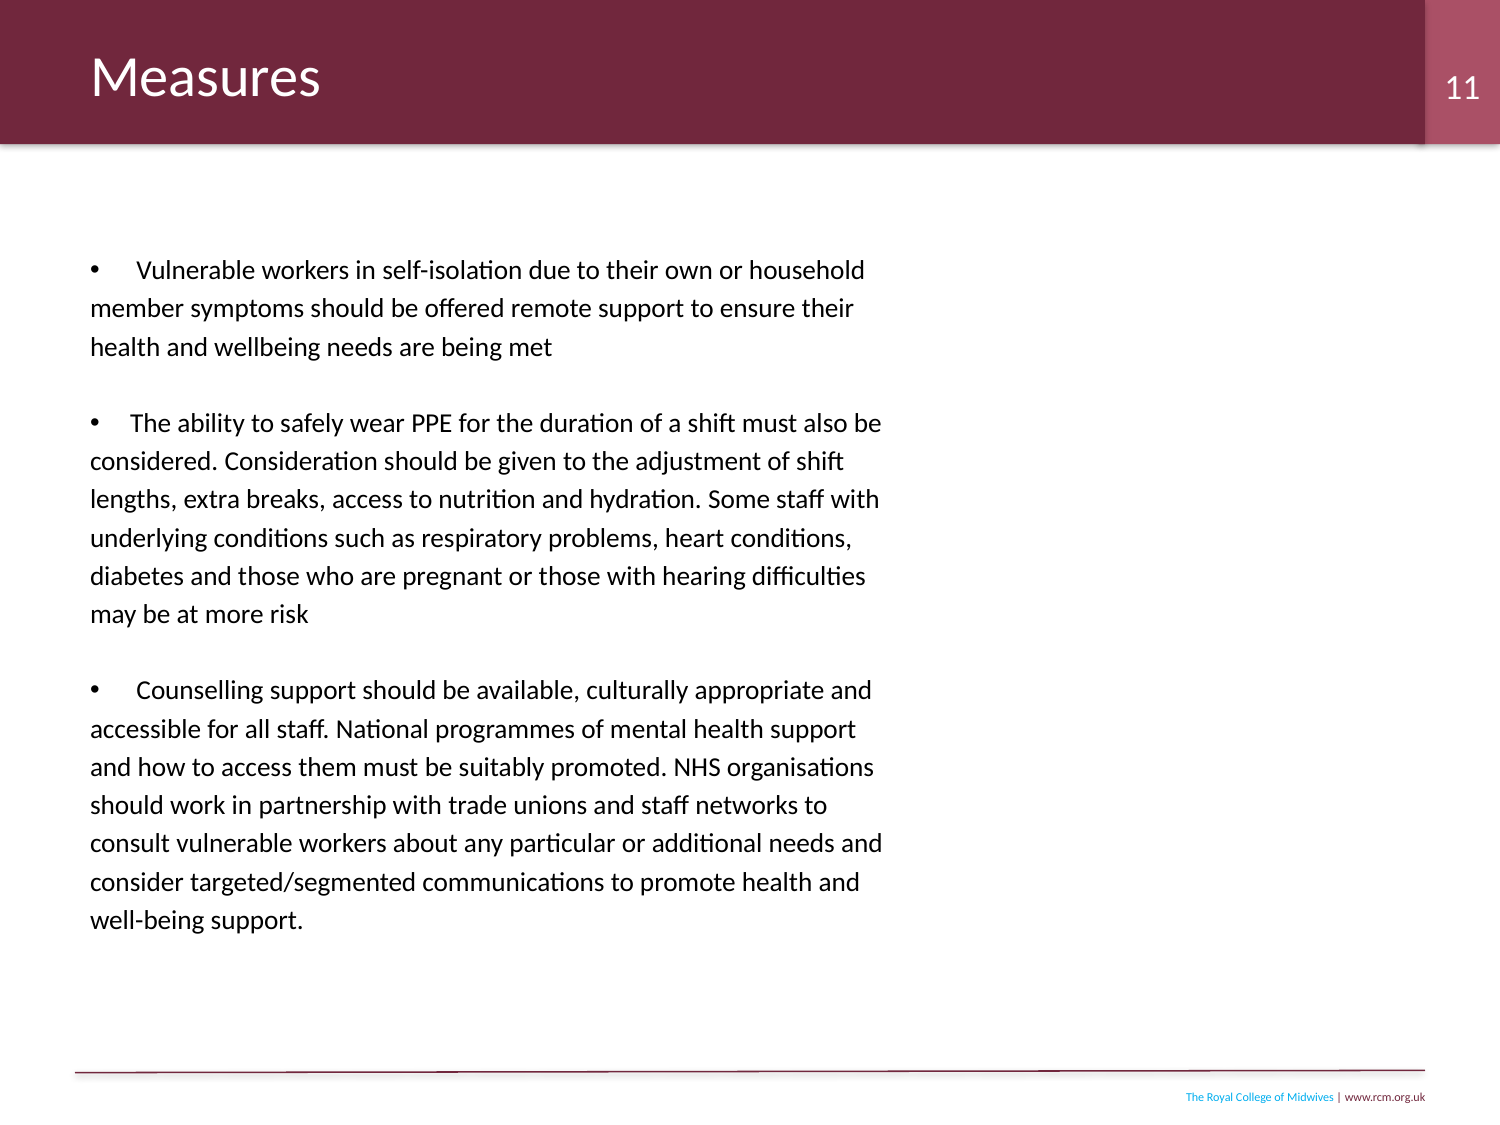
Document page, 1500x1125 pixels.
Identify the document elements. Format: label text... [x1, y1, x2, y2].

picture [1235, 1093, 1241, 1101]
title Measures [75, 2, 1425, 145]
list Vulnerable workers in self-isolation due to their own or household member symptoms should be offered remote support to ensure their health and wellbeing needs are being met The ability to safely wear PPE for the duration of a shift must also be considered. Consideration should be given to the adjustment of shift lengths, extra breaks, access to nutrition and hydration. Some staff with underlying conditions such as respiratory problems, heart conditions, diabetes and those who are pregnant or those with hearing difficulties may be at more risk Counselling support should be available, culturally appropriate and accessible for all staff. National programmes of mental health support and how to access them must be suitably promoted. NHS organisations should work in partnership with trade unions and staff networks to consult vulnerable workers about any particular or additional needs and consider targeted/segmented communications to promote health and well-being support. [75, 206, 1425, 950]
picture [1307, 1095, 1314, 1101]
picture [1213, 1095, 1224, 1103]
picture [1300, 1093, 1306, 1101]
picture [1186, 1093, 1197, 1101]
picture [1260, 1095, 1265, 1103]
